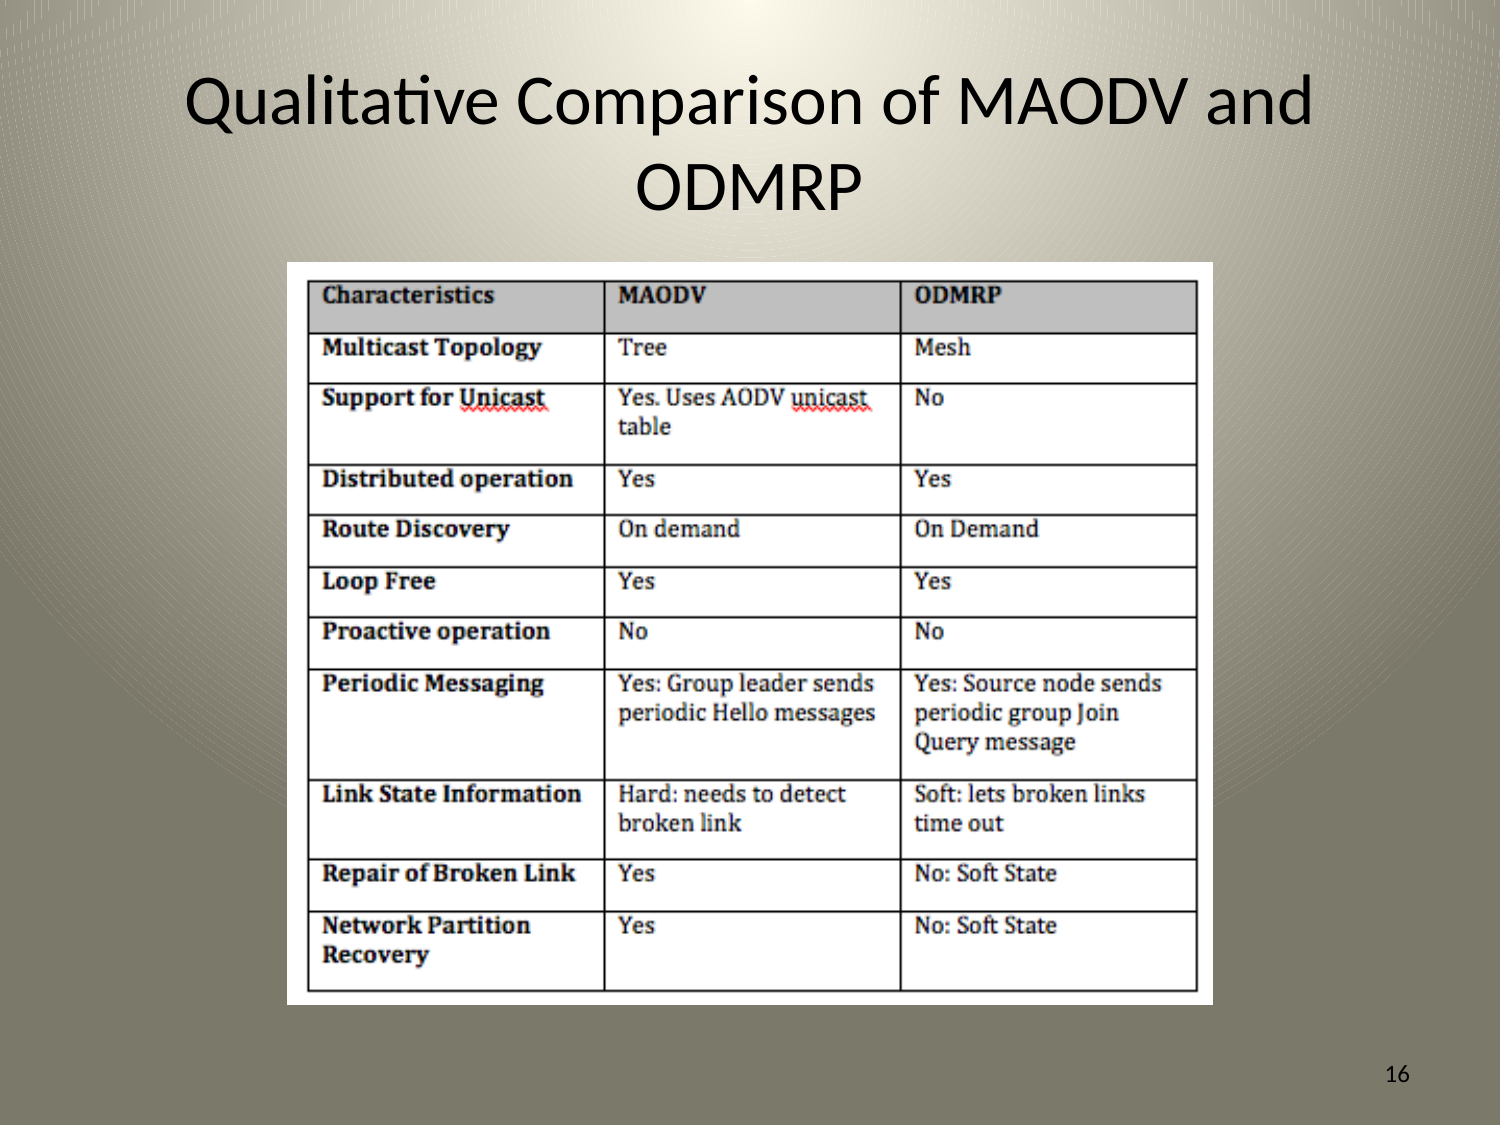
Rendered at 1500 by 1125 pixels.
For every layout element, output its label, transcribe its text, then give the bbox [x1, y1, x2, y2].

title Qualitative Comparison of MAODV and ODMRP [75, 45, 1425, 233]
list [74, 262, 1426, 1006]
slide_number 16 [1074, 1042, 1425, 1103]
